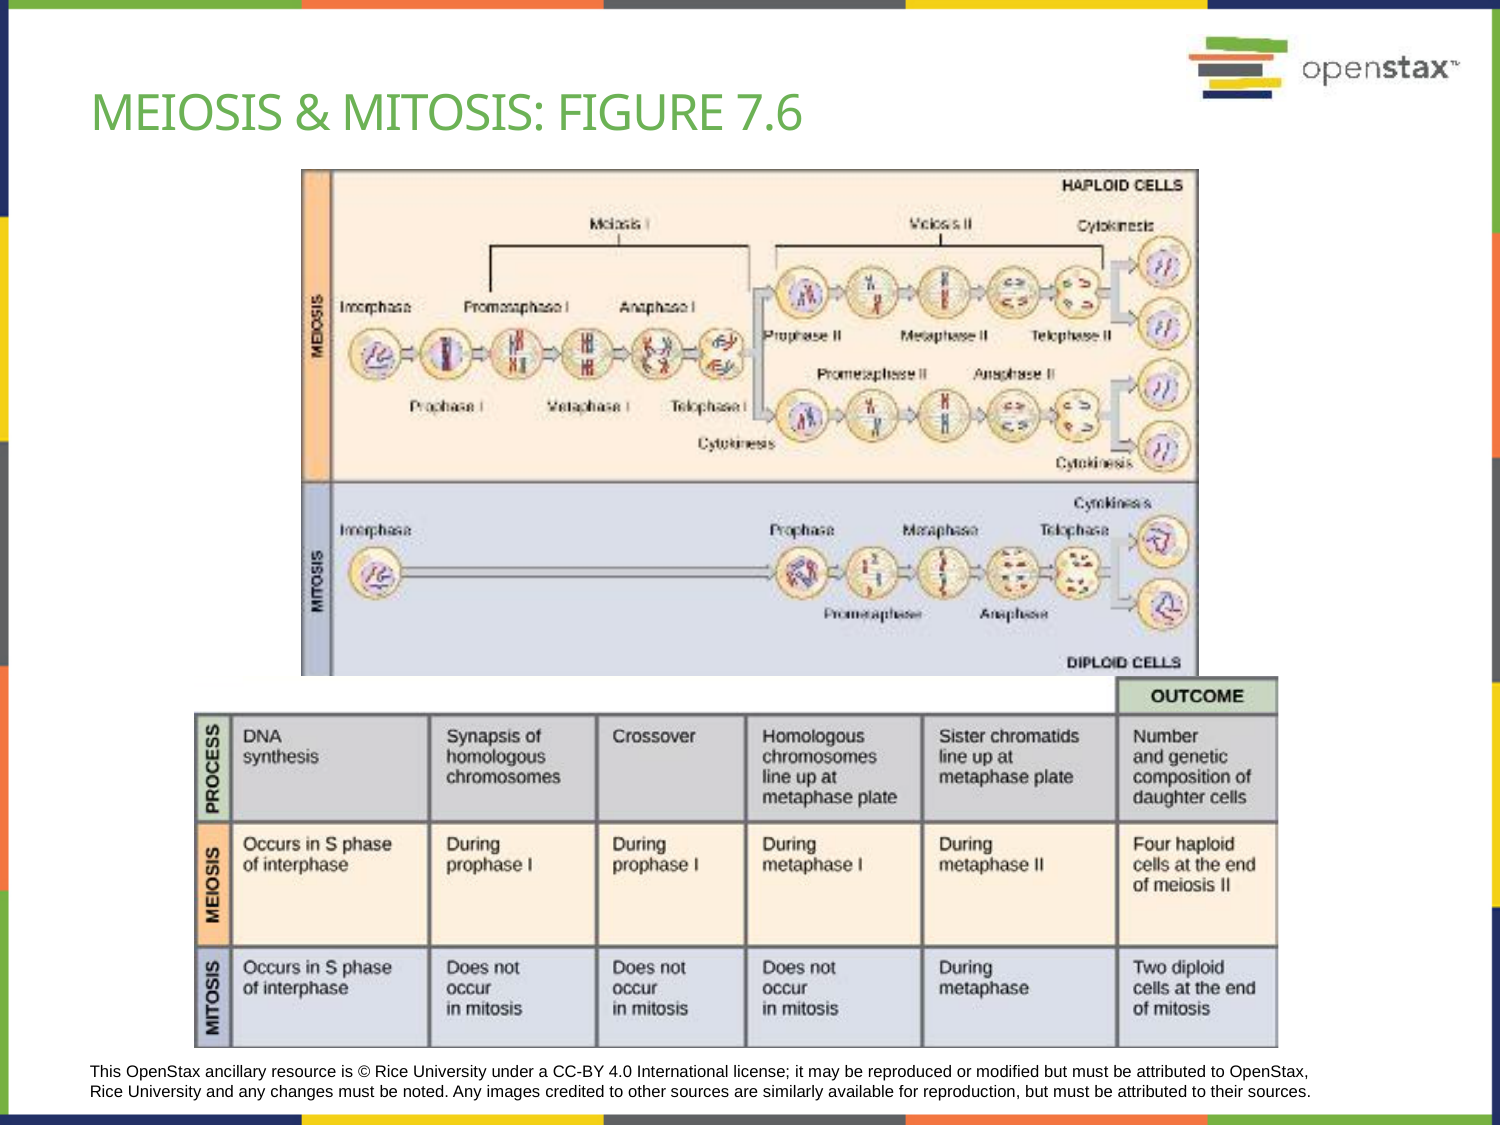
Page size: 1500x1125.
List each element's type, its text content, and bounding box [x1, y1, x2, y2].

picture [0, 0, 1500, 1125]
text_box This OpenStax ancillary resource is © Rice University under a CC-BY 4.0 International license; it may be reproduced or modified but must be attributed to OpenStax, Rice University and any changes must be noted. Any images credited to other sources are similarly available for reproduction, but must be attributed to their sources. [75, 1053, 1336, 1101]
title Meiosis & Mitosis: Figure 7.6 [75, 39, 1398, 148]
